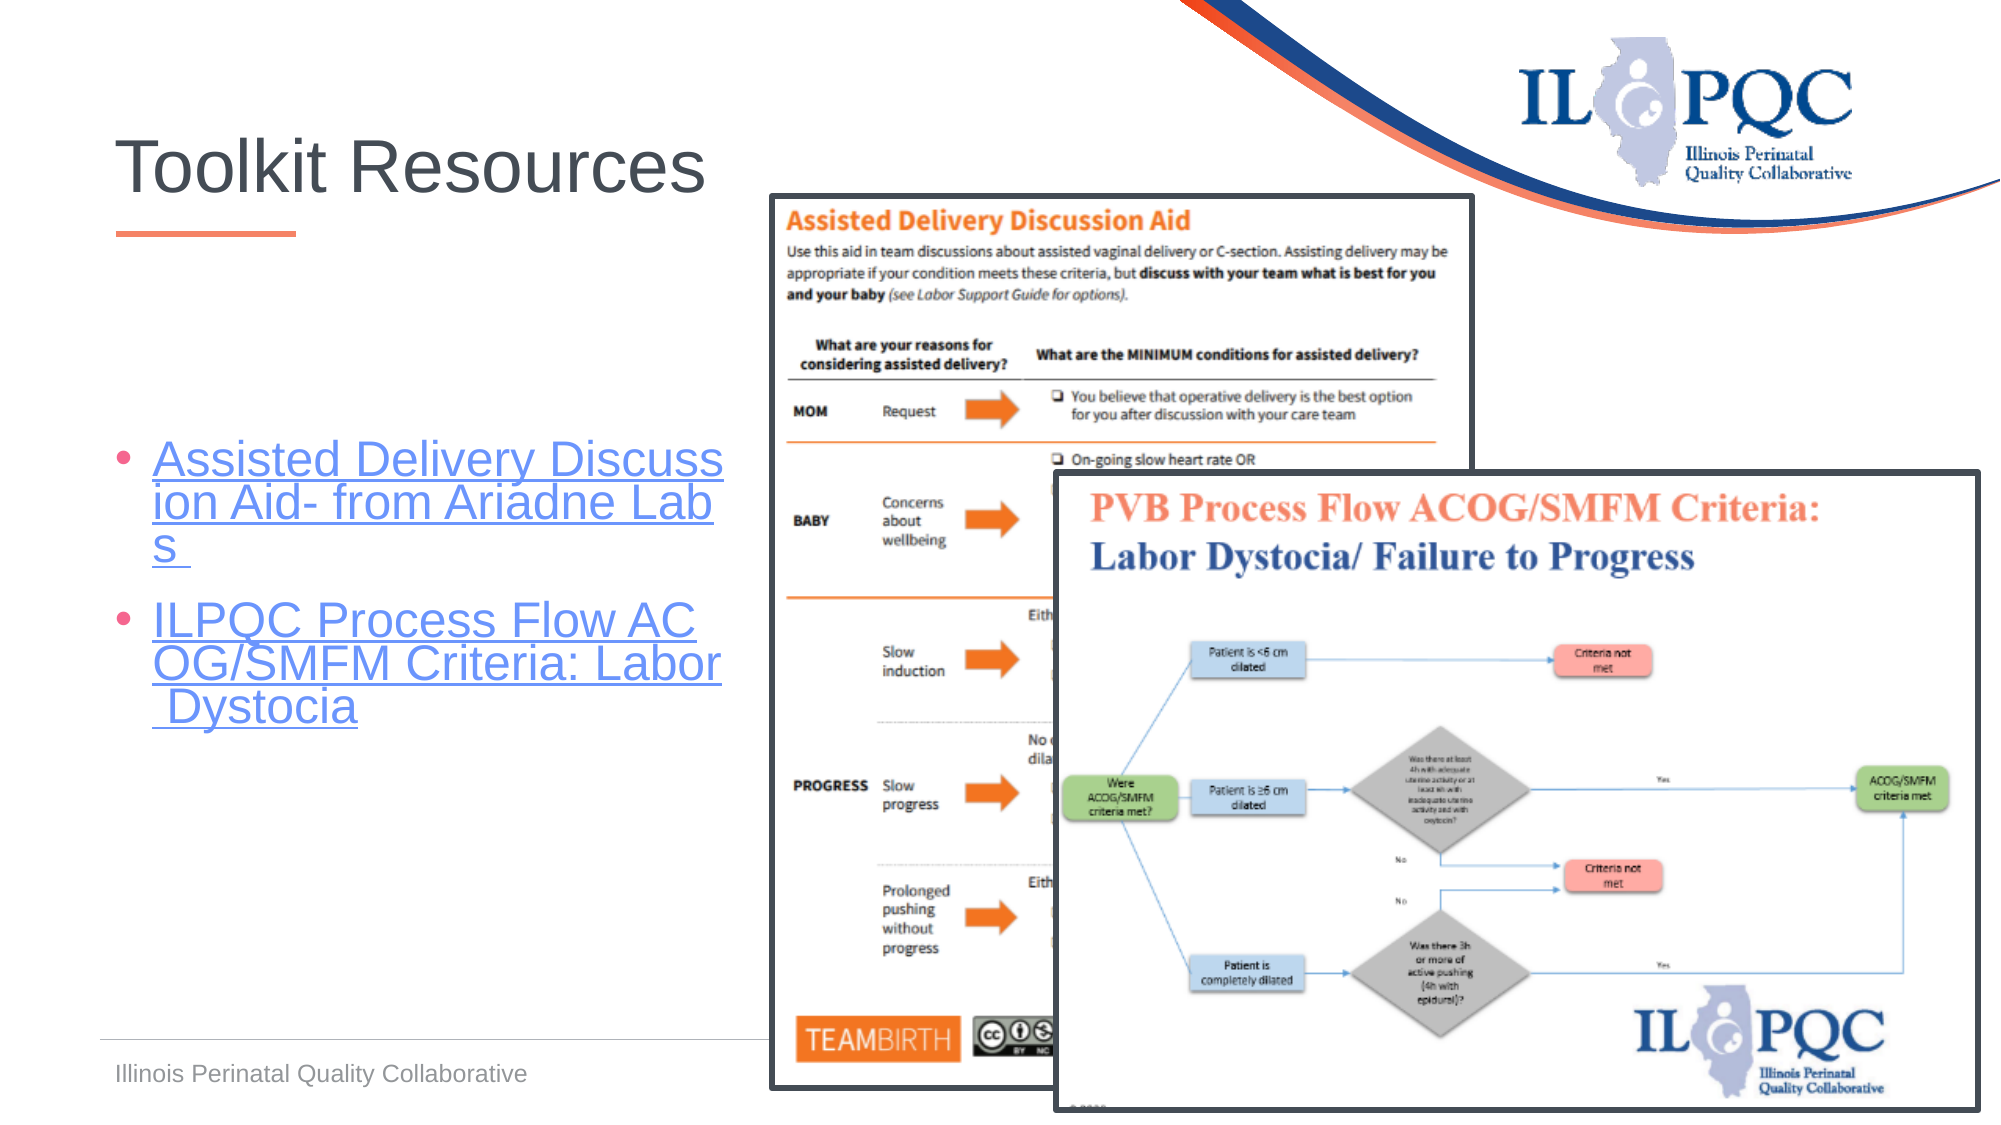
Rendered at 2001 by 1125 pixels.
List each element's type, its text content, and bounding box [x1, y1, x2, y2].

picture [1519, 37, 1852, 59]
footer Illinois Perinatal Quality Collaborative [99, 1042, 775, 1103]
list Assisted Delivery Discussion Aid- from Ariadne Labs ILPQC Process Flow ACOG/SMFM Criteria: Labor Dystocia [99, 425, 744, 1014]
picture [774, 199, 1975, 1108]
title Toolkit Resources [99, 59, 1900, 278]
